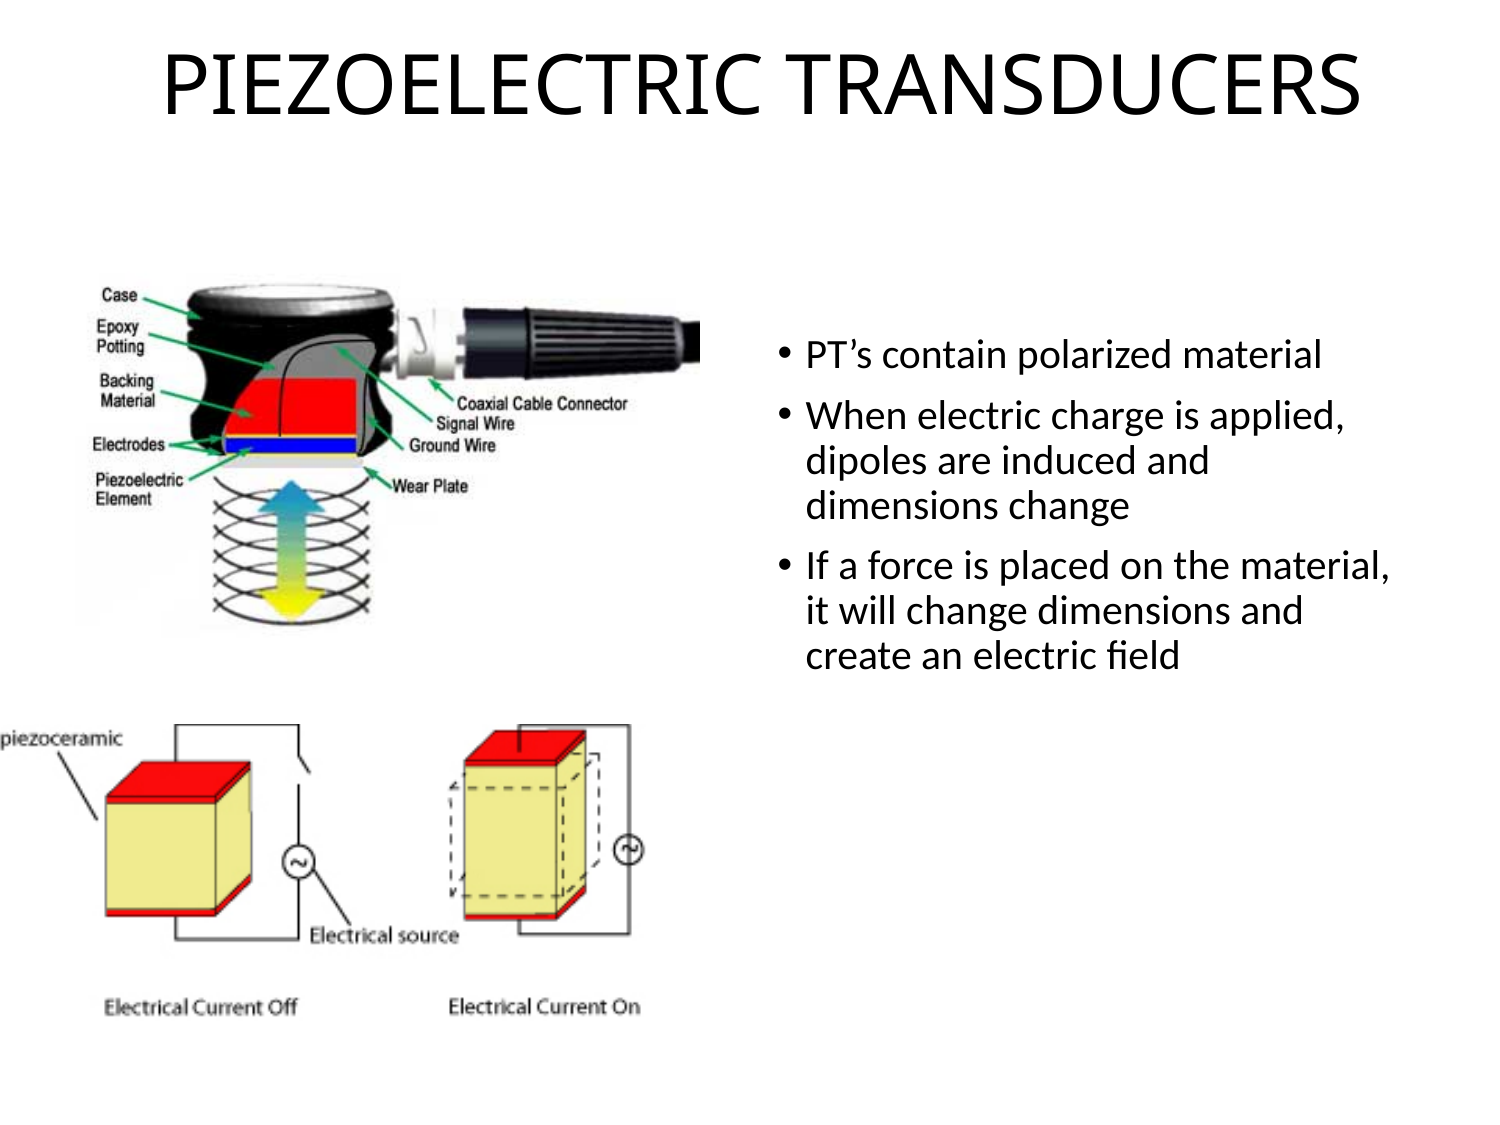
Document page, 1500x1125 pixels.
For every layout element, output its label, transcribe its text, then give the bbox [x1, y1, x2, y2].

title PIEZOELECTRIC TRANSDUCERS [87, 0, 1438, 175]
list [74, 249, 700, 672]
list PT’s contain polarized material When electric charge is applied, dipoles are induced and dimensions change If a force is placed on the material, it will change dimensions and create an electric field [762, 324, 1425, 963]
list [0, 724, 688, 1021]
